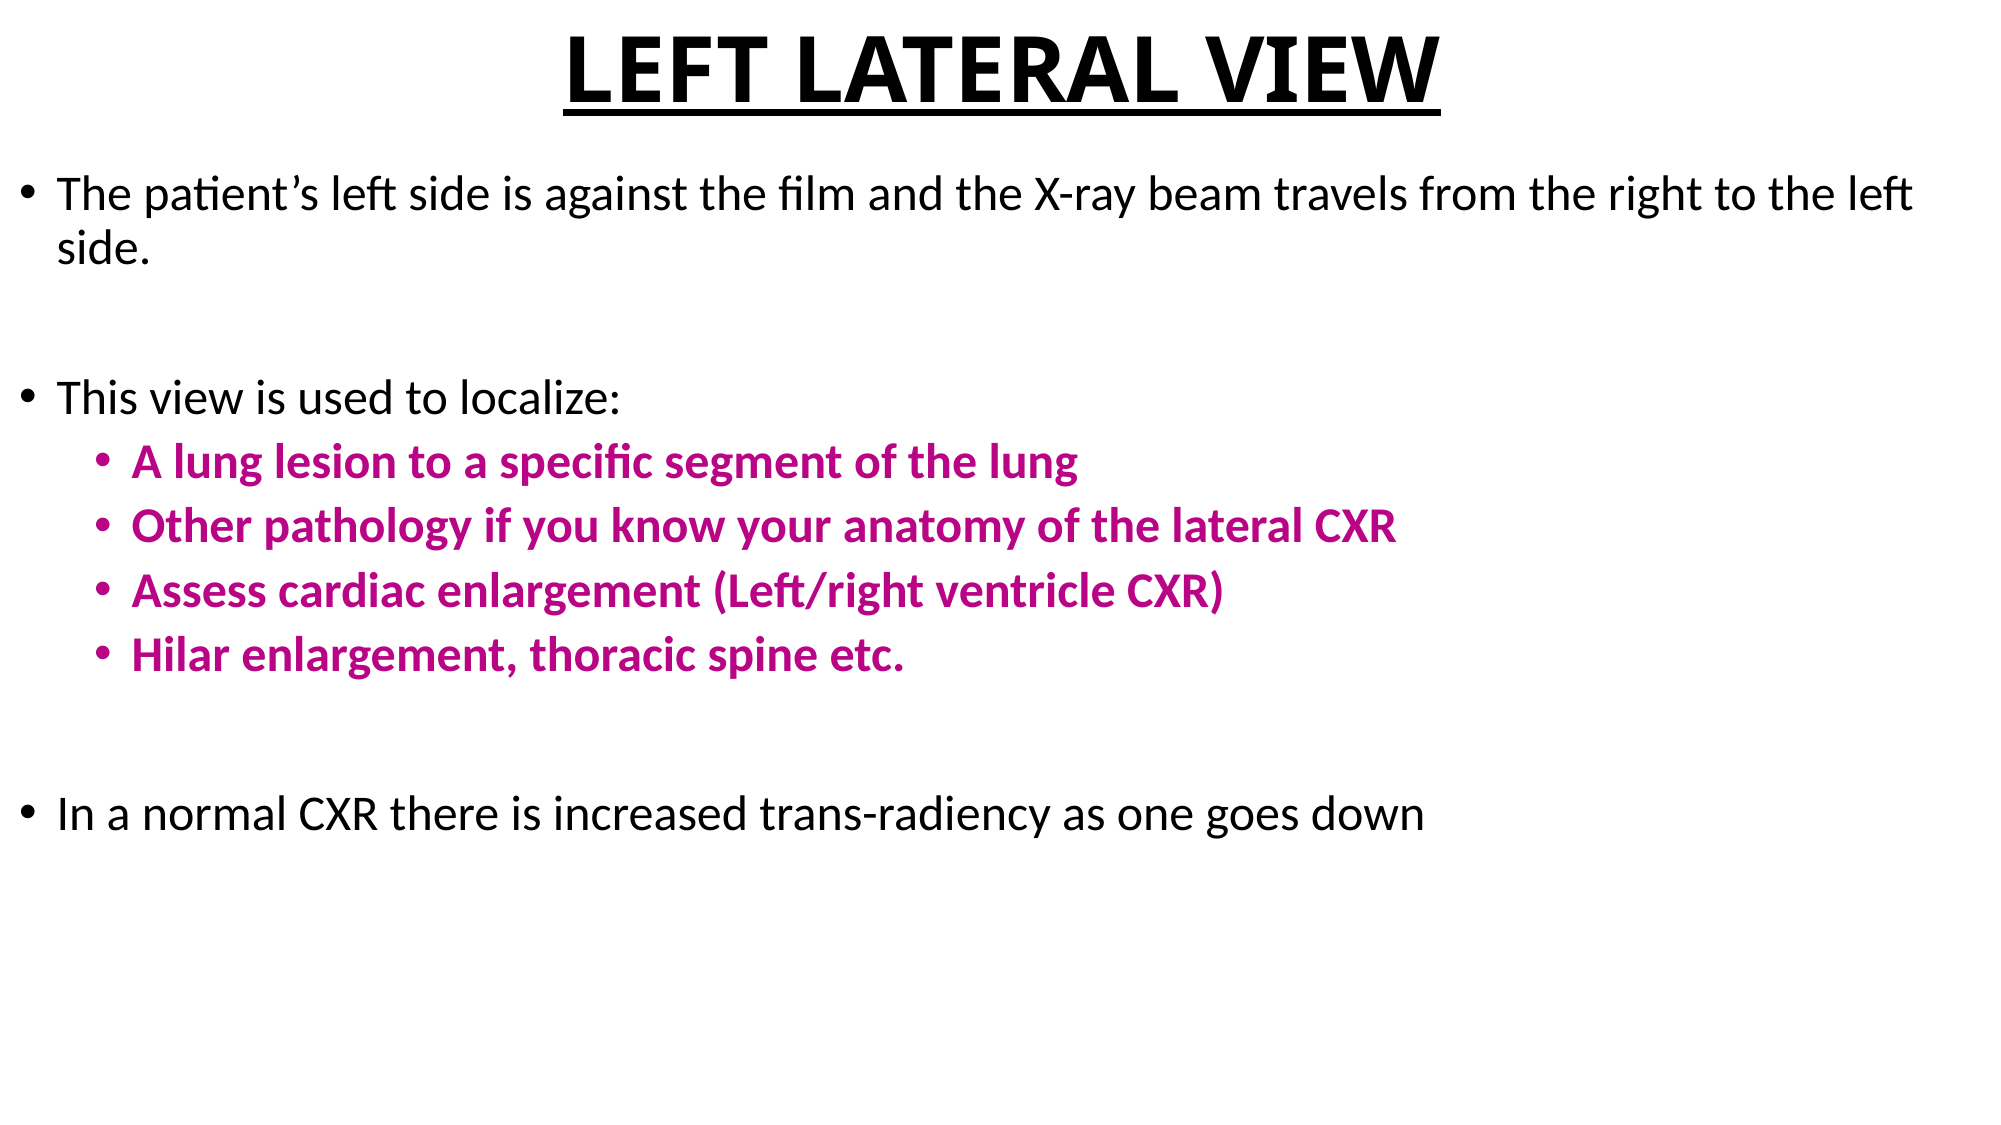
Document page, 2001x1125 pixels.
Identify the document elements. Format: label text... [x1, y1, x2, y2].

title LEFT LATERAL VIEW [4, 0, 2000, 146]
list The patient’s left side is against the film and the X-ray beam travels from the right to the left side. This view is used to localize: A lung lesion to a specific segment of the lung Other pathology if you know your anatomy of the lateral CXR Assess cardiac enlargement (Left/right ventricle CXR) Hilar enlargement, thoracic spine etc. In a normal CXR there is increased trans-radiency as one goes down [4, 159, 2000, 1125]
